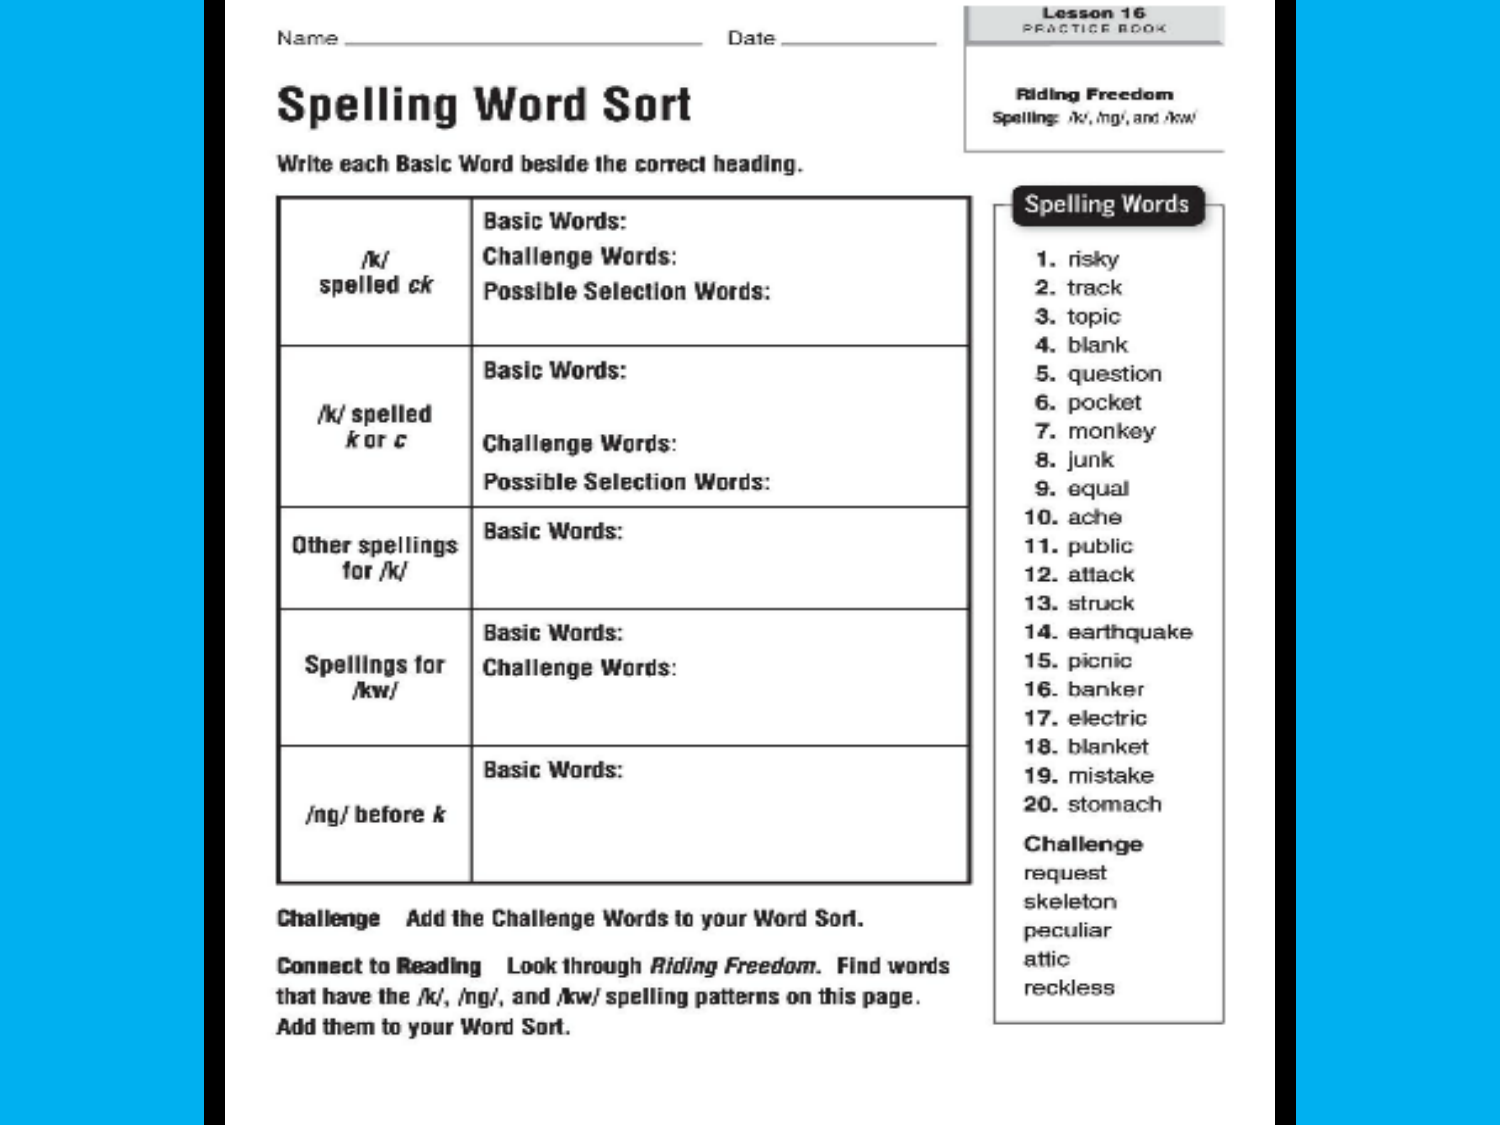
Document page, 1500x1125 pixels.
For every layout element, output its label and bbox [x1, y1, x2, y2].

picture [224, 0, 1276, 1125]
